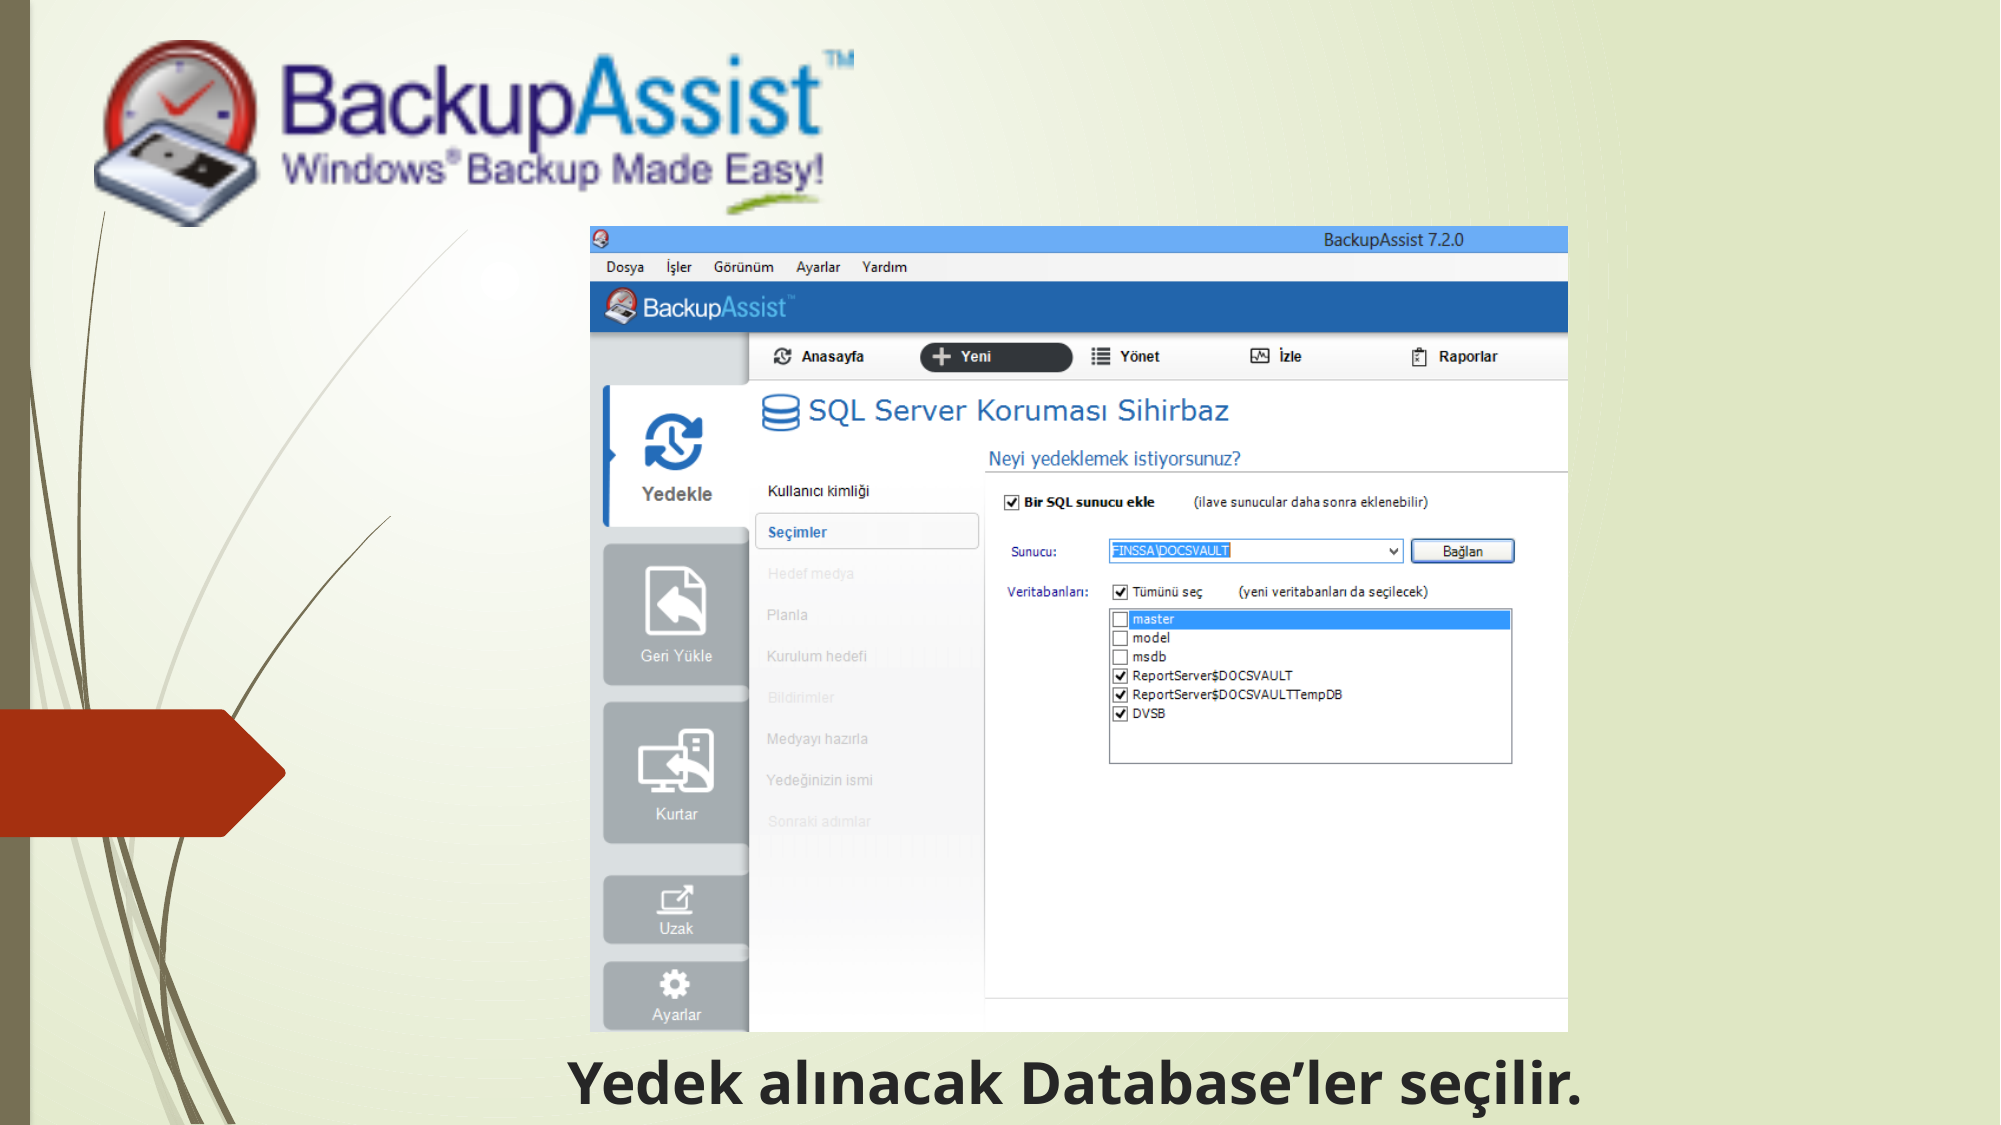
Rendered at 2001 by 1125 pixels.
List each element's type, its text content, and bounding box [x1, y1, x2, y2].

title Yedek alınacak Database’ler seçilir. [552, 783, 1606, 1125]
picture [94, 40, 1568, 1032]
